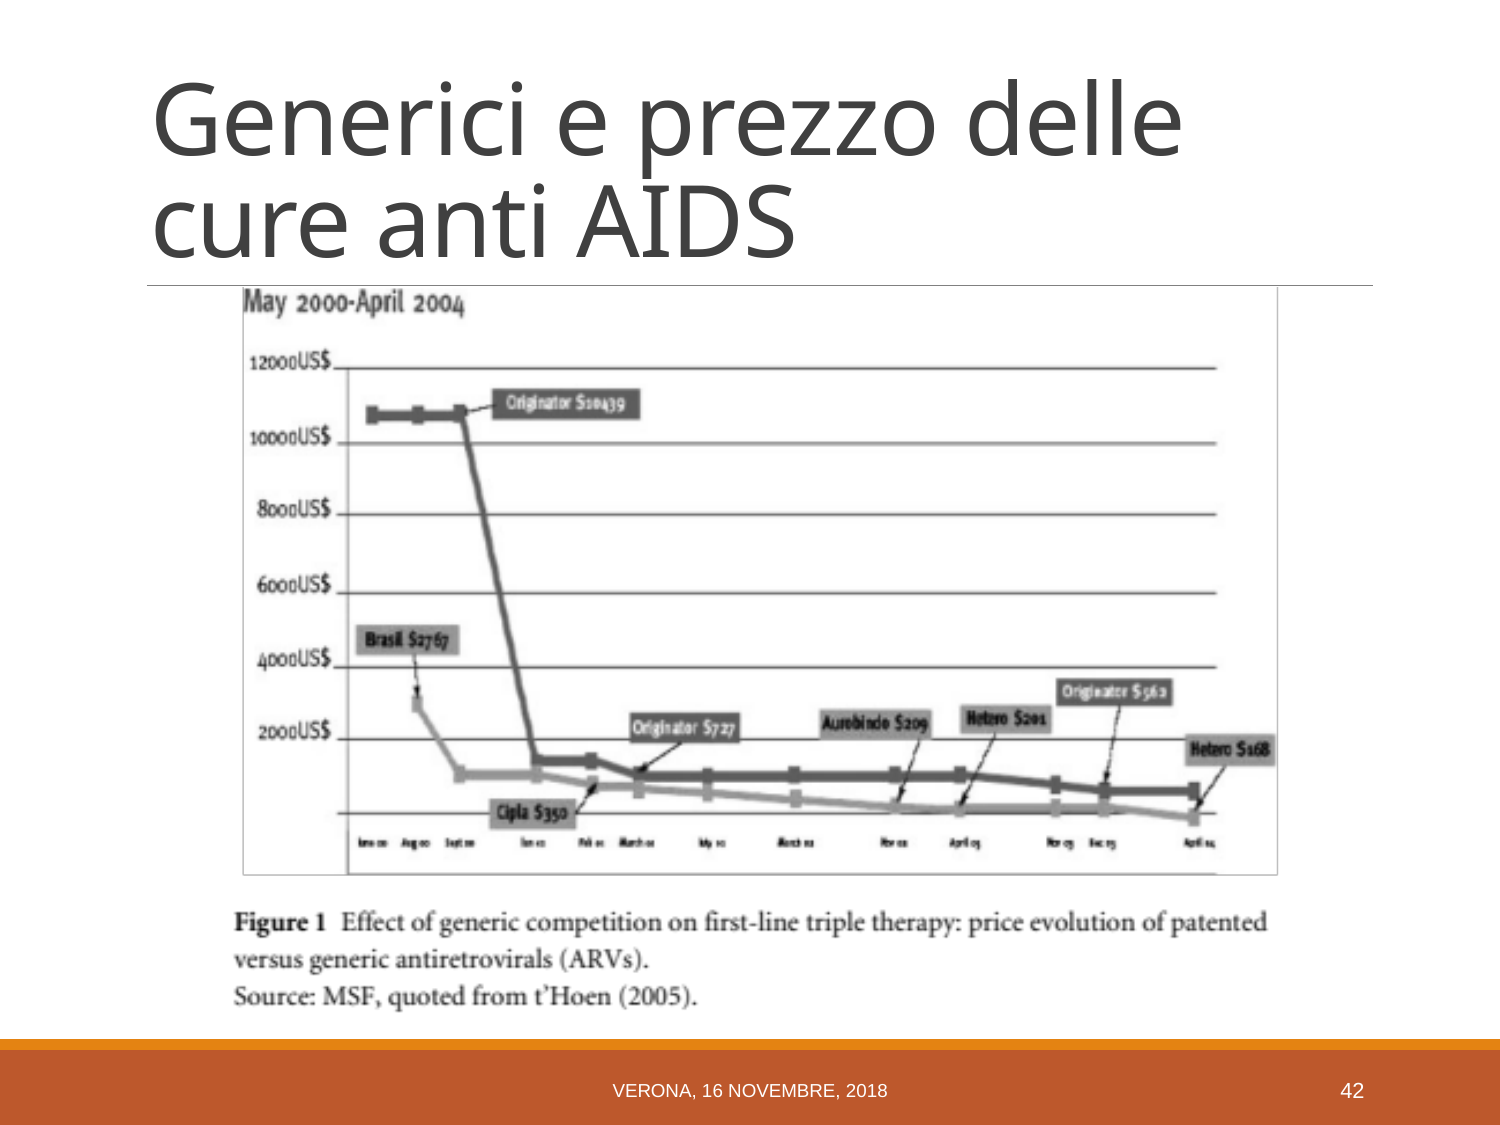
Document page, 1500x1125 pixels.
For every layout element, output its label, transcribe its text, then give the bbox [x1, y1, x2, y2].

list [229, 287, 1288, 1027]
slide_number 41 [1218, 1059, 1380, 1120]
footer Verona, 16 novembre, 2018 [453, 1059, 1047, 1120]
title Generici e prezzo delle cure anti AIDS [135, 47, 1373, 285]
